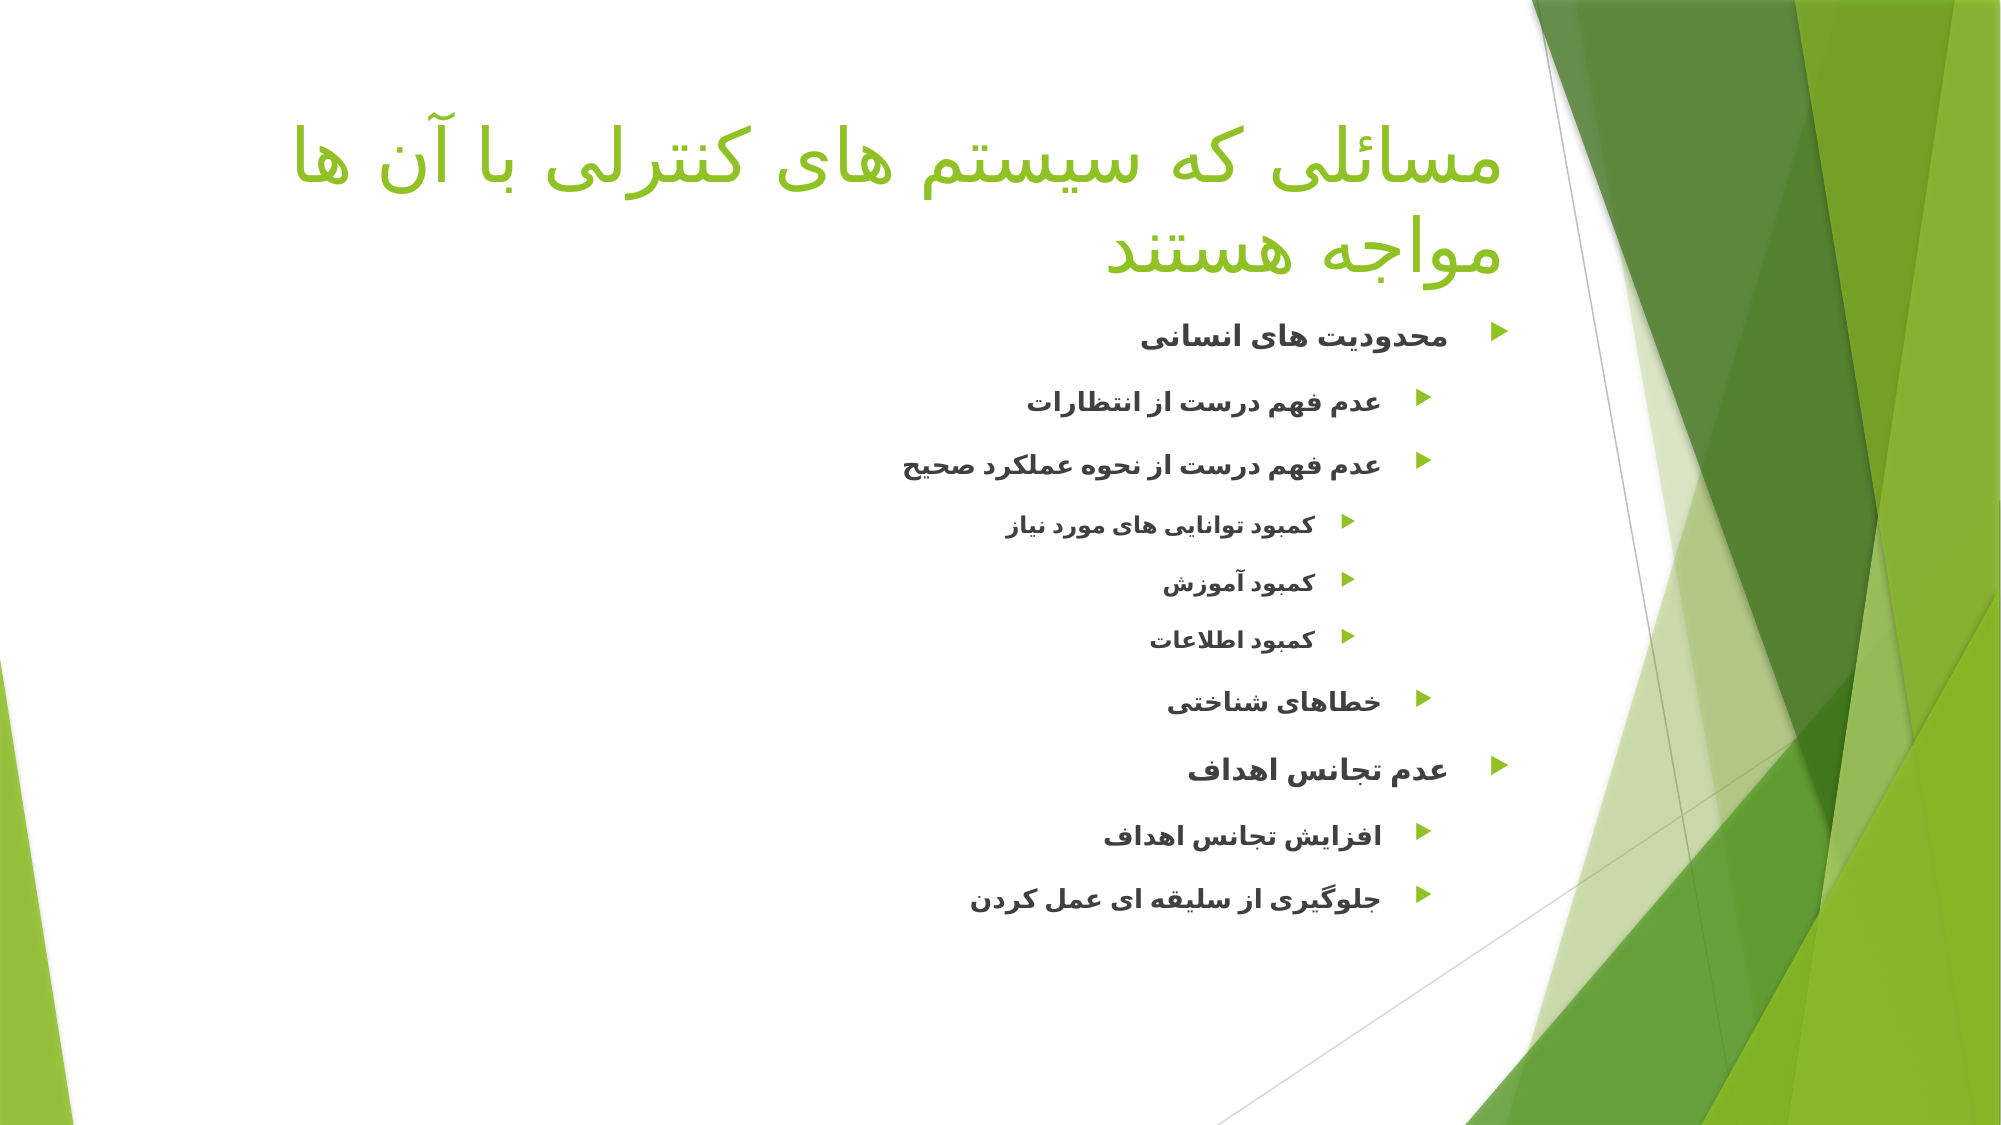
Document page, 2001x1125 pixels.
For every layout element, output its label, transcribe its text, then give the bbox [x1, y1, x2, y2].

list محدودیت های انسانی عدم فهم درست از انتظارات عدم فهم درست از نحوه عملکرد صحیح کمبود توانایی های مورد نیاز کمبود آموزش کمبود اطلاعات خطاهای شناختی عدم تجانس اهداف افزایش تجانس اهداف جلوگیری از سلیقه ای عمل کردن [111, 291, 1522, 929]
title مسائلی که سیستم های کنترلی با آن ها مواجه هستند [111, 99, 1522, 291]
